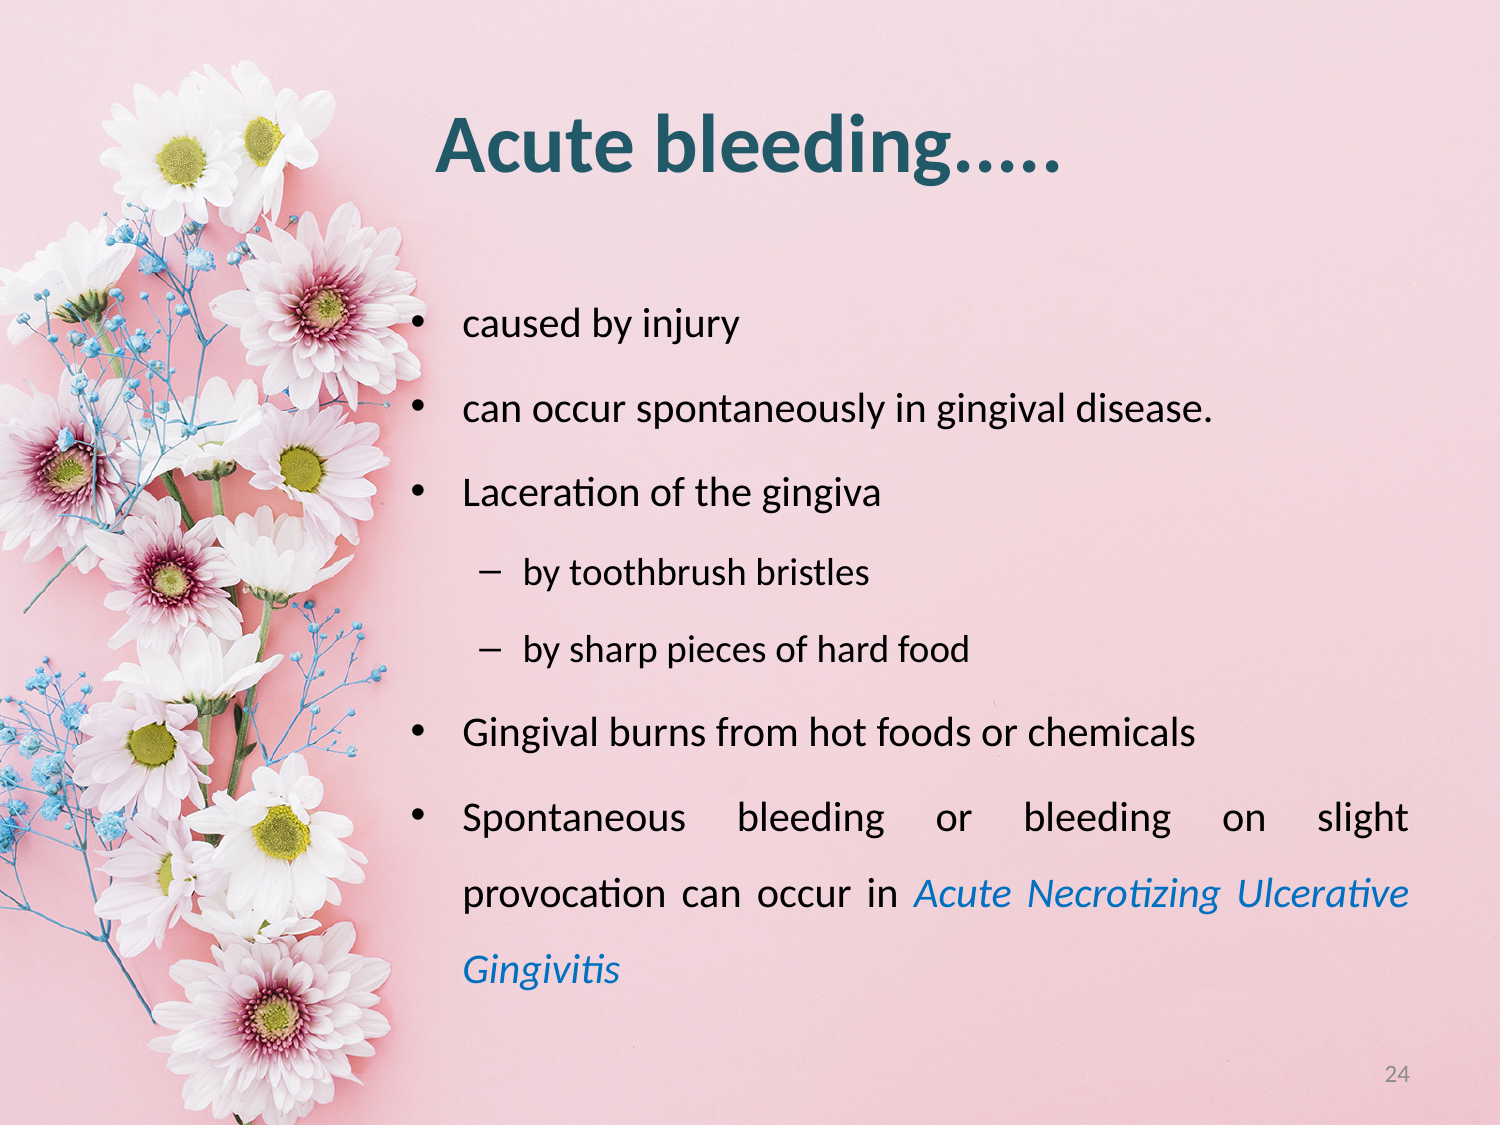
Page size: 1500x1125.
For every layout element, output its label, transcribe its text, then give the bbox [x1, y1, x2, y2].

picture [0, 0, 1500, 1125]
title Acute bleeding..... [75, 45, 1425, 233]
slide_number 24 [1074, 1042, 1425, 1103]
list caused by injury can occur spontaneously in gingival disease. Laceration of the gingiva by toothbrush bristles by sharp pieces of hard food Gingival burns from hot foods or chemicals Spontaneous bleeding or bleeding on slight provocation can occur in Acute Necrotizing Ulcerative Gingivitis [395, 262, 1425, 1005]
